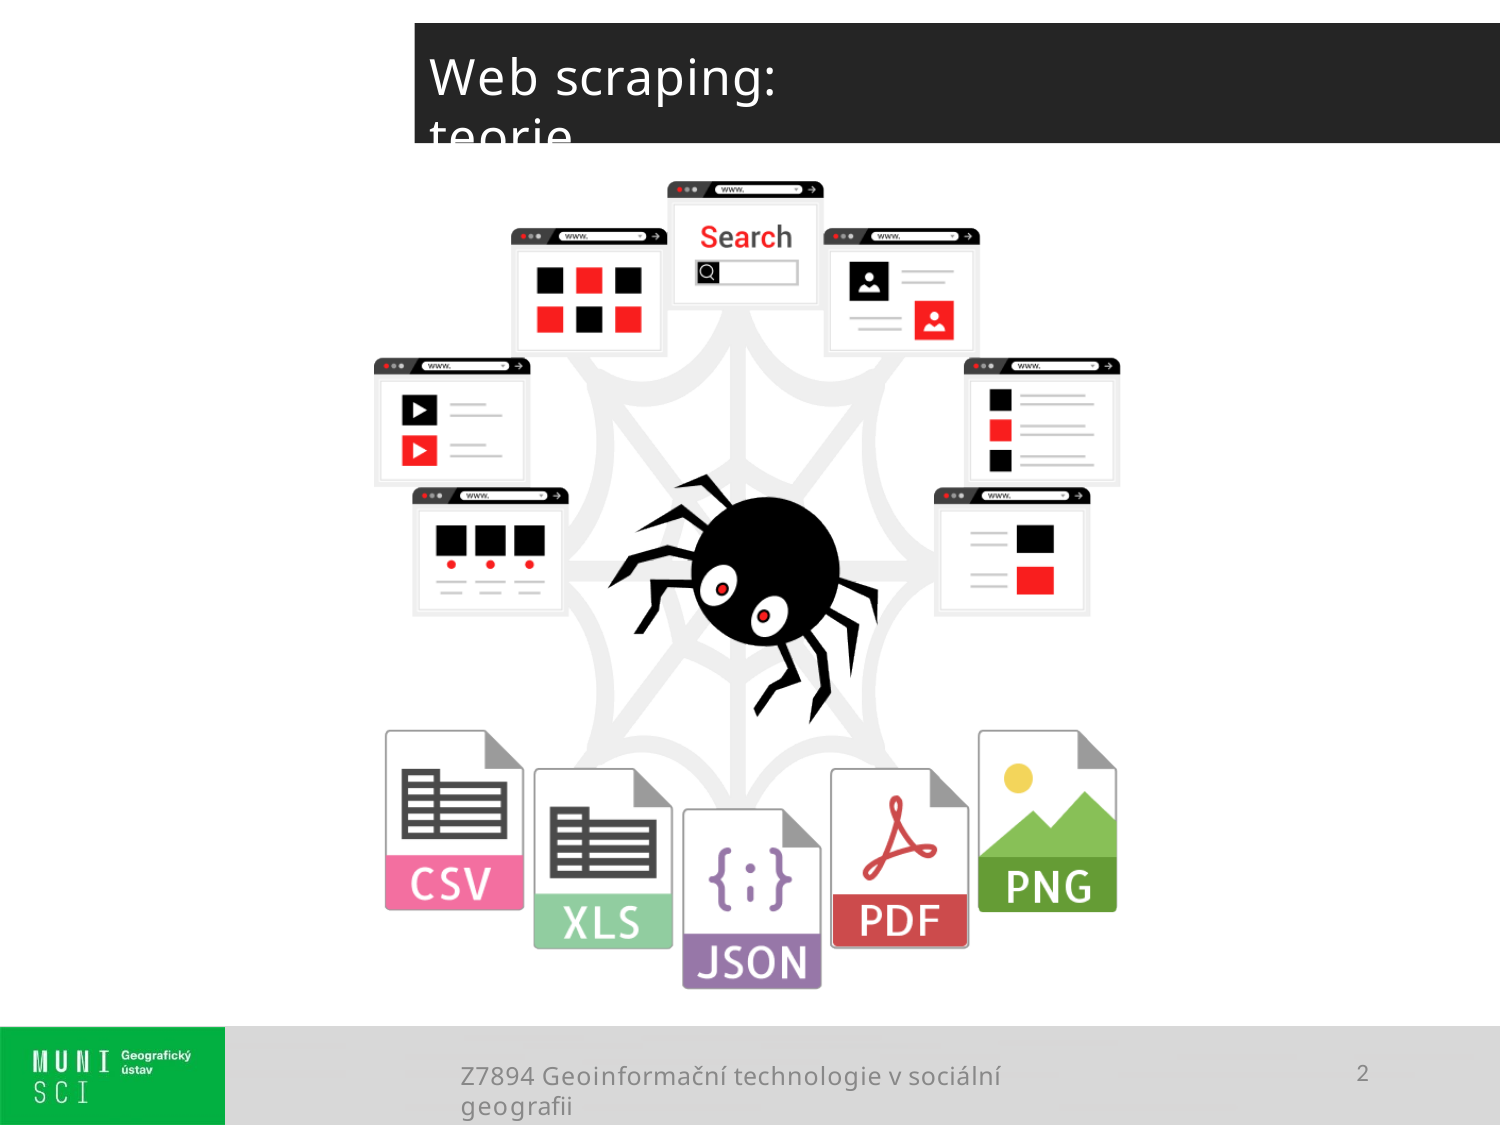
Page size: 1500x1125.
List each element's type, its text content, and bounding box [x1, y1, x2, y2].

picture [0, 1026, 1500, 1125]
slide_number 2 [1350, 1060, 1388, 1125]
footer Z7894 Geoinformační technologie v sociální geografii [458, 1059, 1076, 1125]
title Web scraping: teorie [427, 43, 910, 179]
picture [373, 181, 1121, 990]
